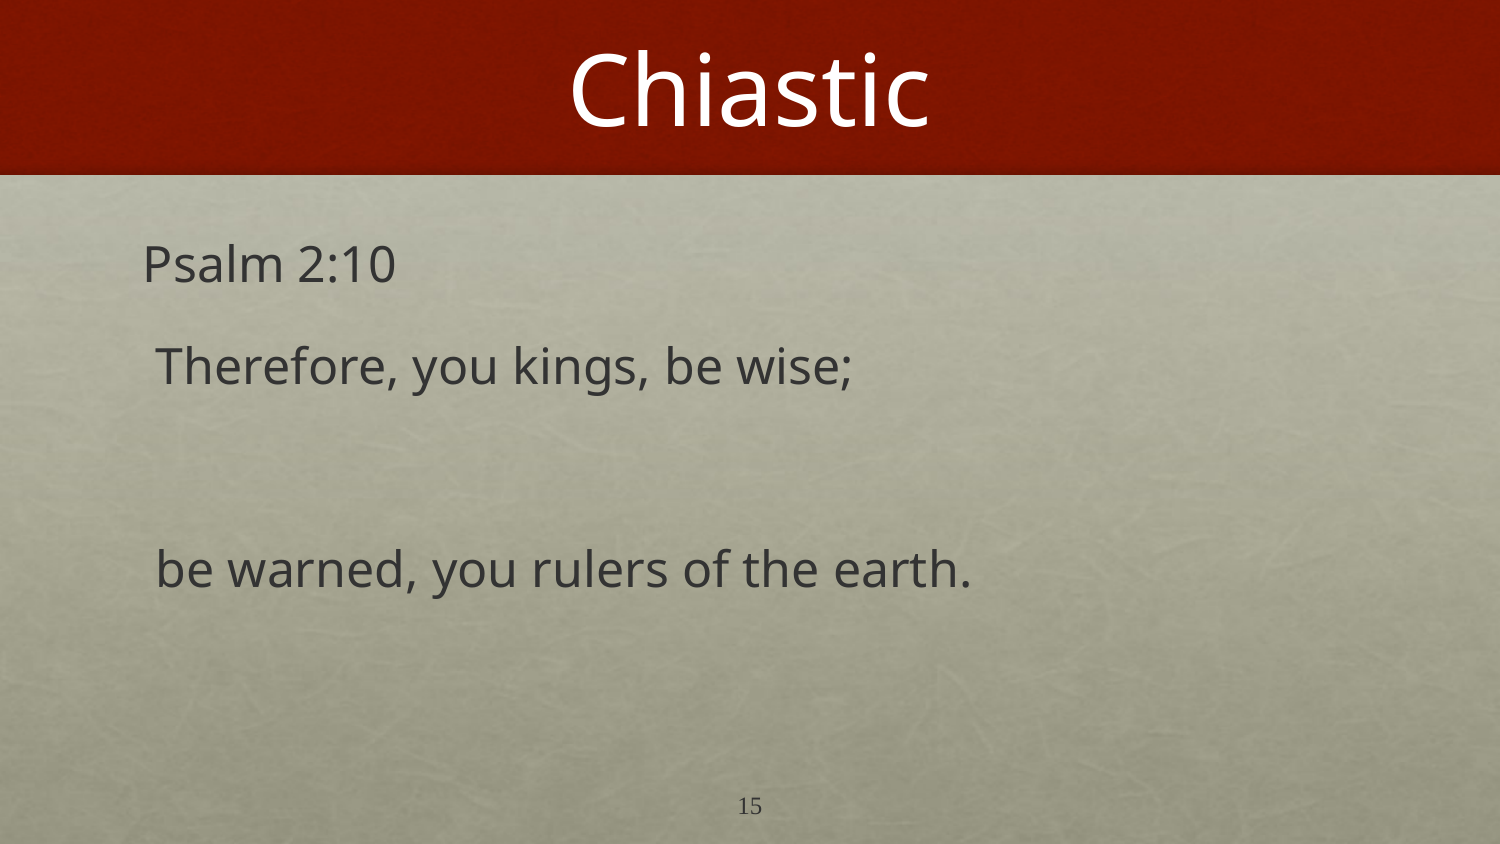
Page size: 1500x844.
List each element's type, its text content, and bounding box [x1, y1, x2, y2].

picture [0, 160, 1500, 844]
slide_number 15 [699, 782, 800, 827]
list Psalm 2:10 Therefore, you kings, be wise; be warned, you rulers of the earth. [127, 225, 1372, 754]
title Chiastic [127, 7, 1372, 166]
